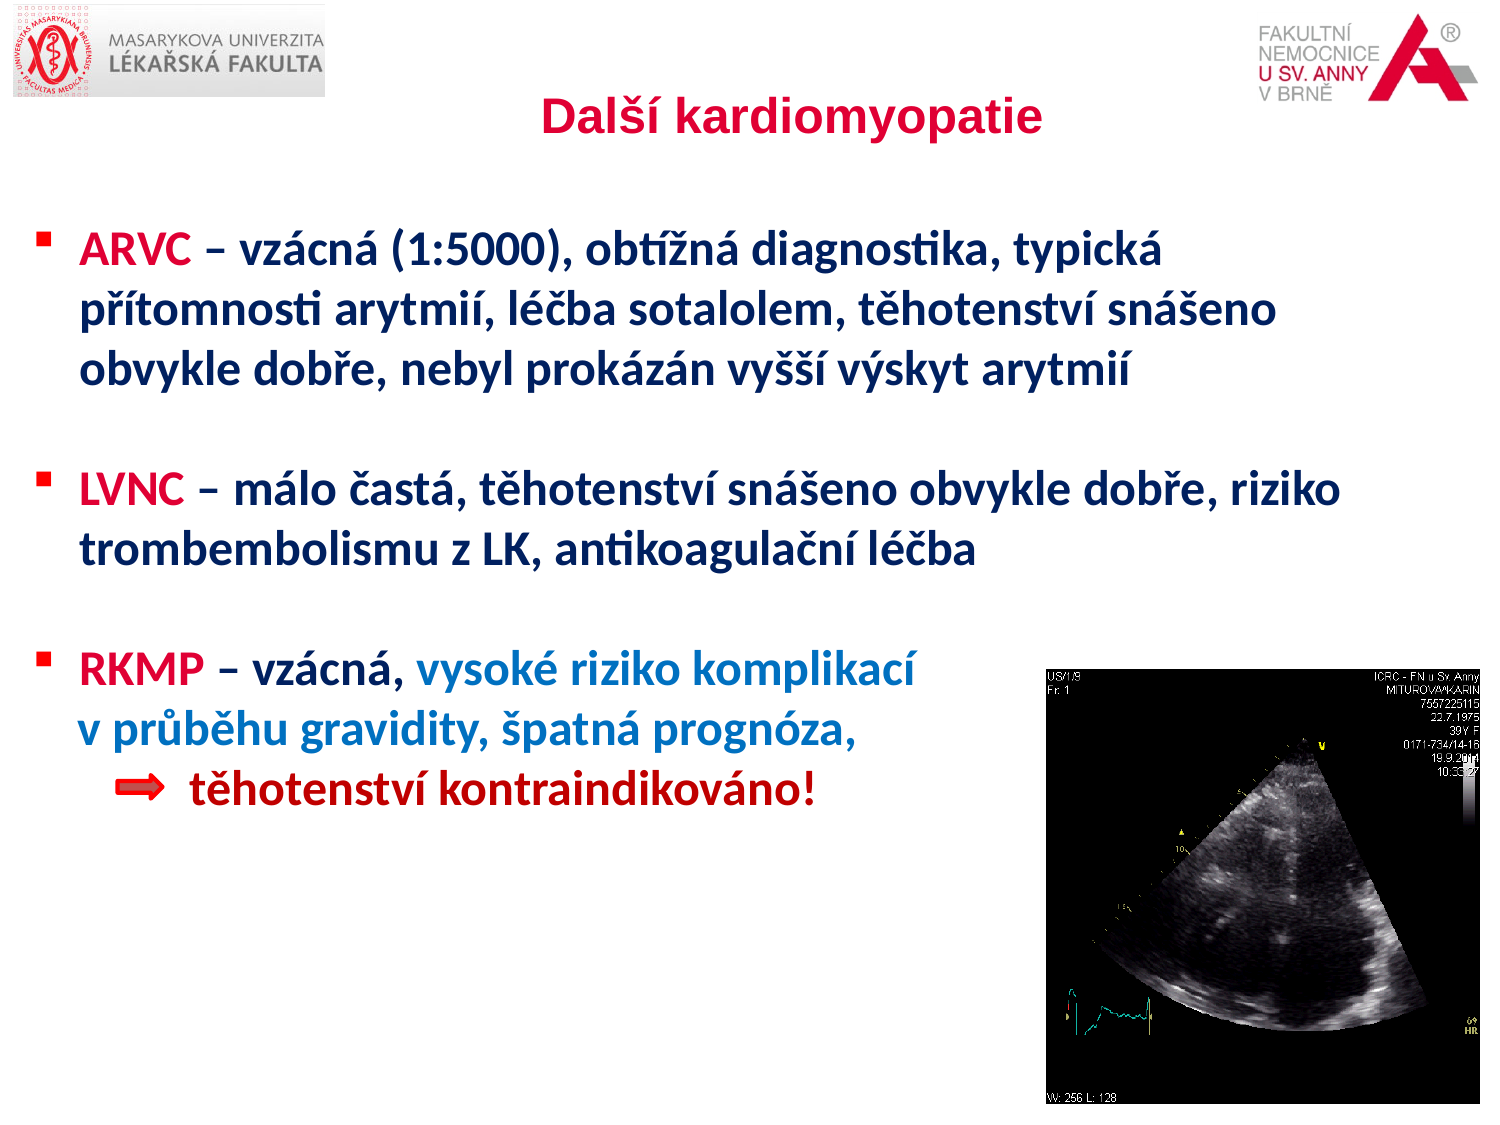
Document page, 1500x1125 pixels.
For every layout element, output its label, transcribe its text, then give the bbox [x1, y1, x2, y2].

text_box ARVC – vzácná (1:5000), obtížná diagnostika, typická přítomnosti arytmií, léčba sotalolem, těhotenství snášeno obvykle dobře, nebyl prokázán vyšší výskyt arytmií LVNC – málo častá, těhotenství snášeno obvykle dobře, riziko trombembolismu z LK, antikoagulační léčba RKMP – vzácná, vysoké riziko komplikací v průběhu gravidity, špatná prognóza, těhotenství kontraindikováno! [17, 207, 1376, 943]
text_box Další kardiomyopatie [312, 39, 1271, 187]
text_box [115, 773, 165, 801]
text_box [1045, 668, 1481, 1105]
picture [1257, 12, 1480, 104]
picture [12, 4, 325, 97]
